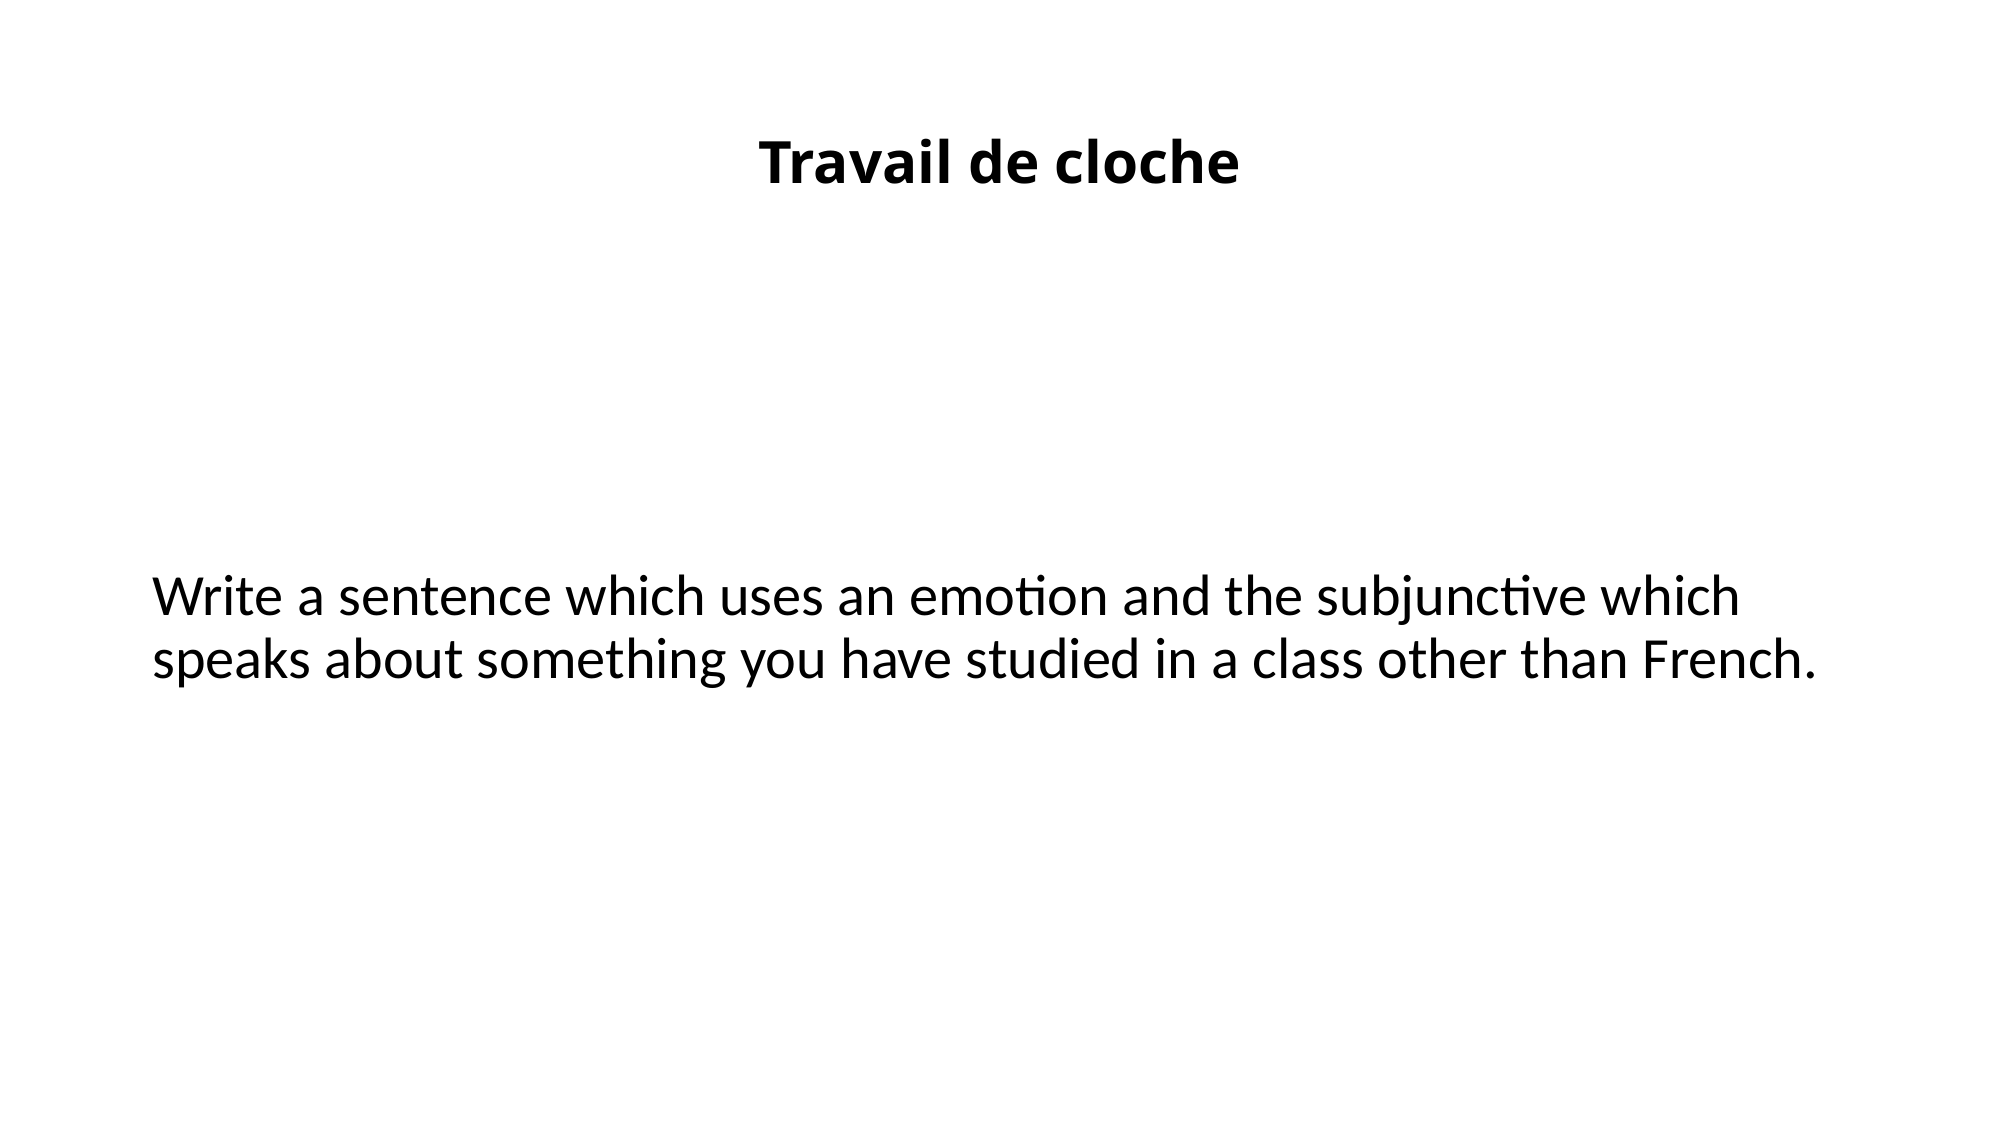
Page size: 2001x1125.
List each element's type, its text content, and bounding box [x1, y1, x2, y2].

title Travail de cloche [137, 59, 1863, 278]
list Write a sentence which uses an emotion and the subjunctive which speaks about something you have studied in a class other than French. [137, 299, 1863, 1014]
